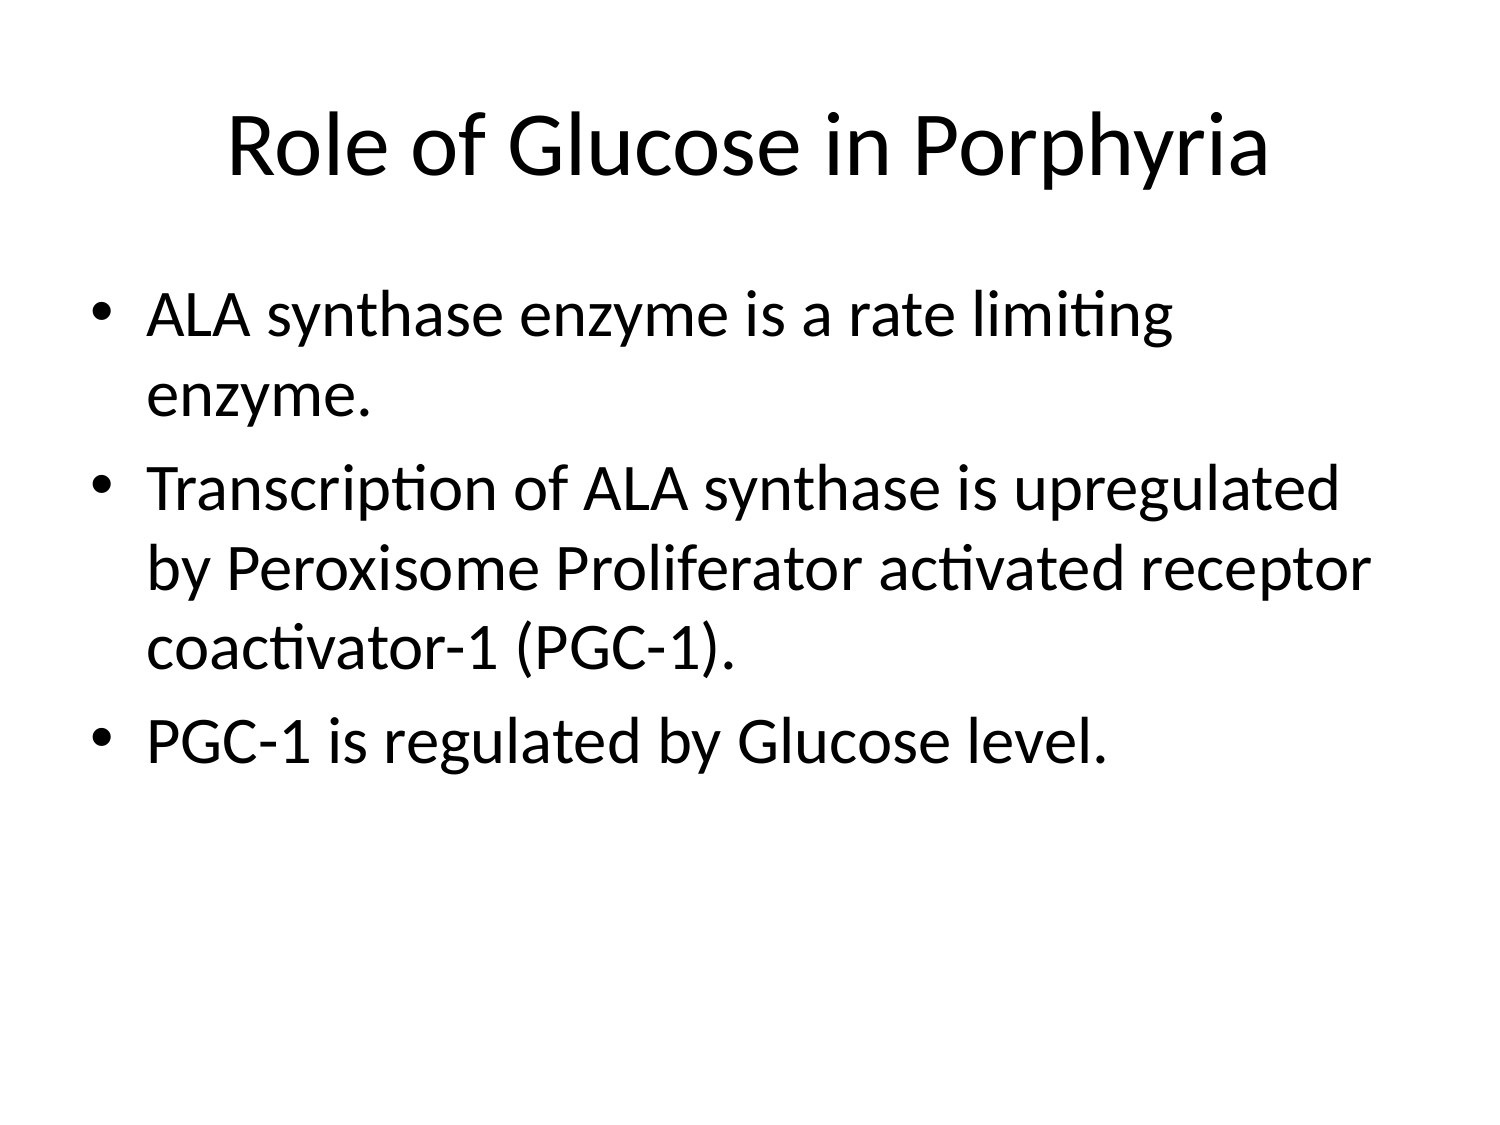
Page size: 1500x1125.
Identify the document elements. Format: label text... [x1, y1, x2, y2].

list ALA synthase enzyme is a rate limiting enzyme. Transcription of ALA synthase is upregulated by Peroxisome Proliferator activated receptor coactivator-1 (PGC-1). PGC-1 is regulated by Glucose level. [75, 262, 1425, 1005]
title Role of Glucose in Porphyria [75, 45, 1425, 233]
